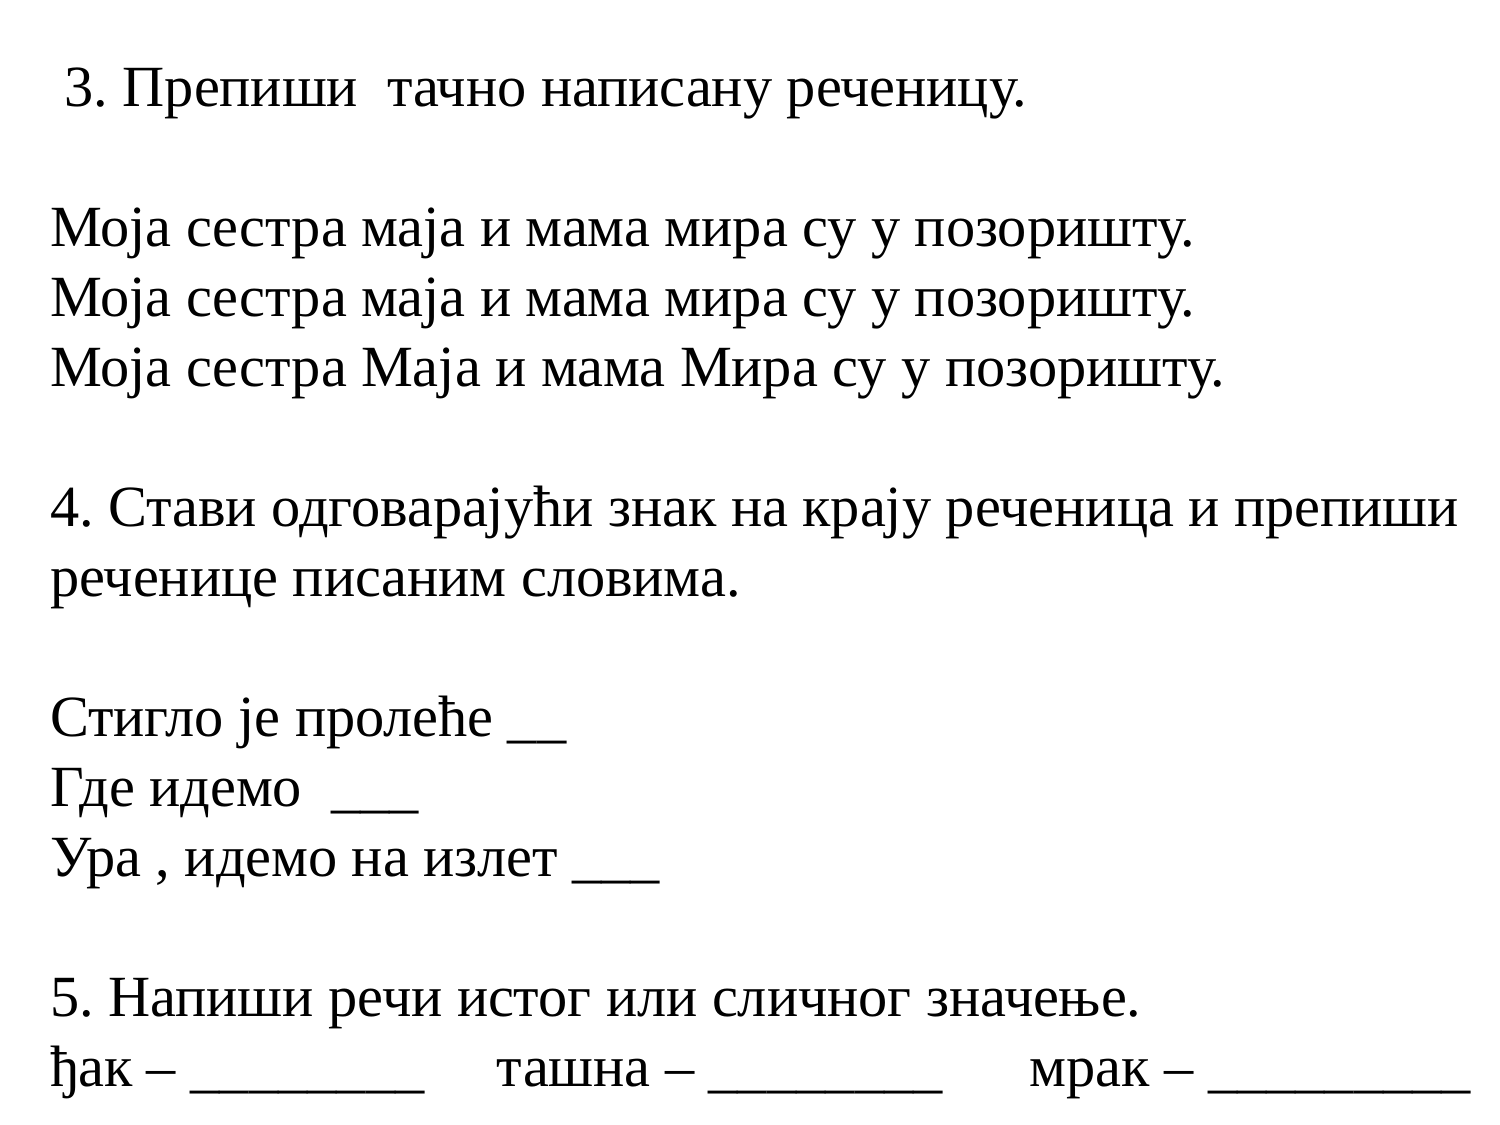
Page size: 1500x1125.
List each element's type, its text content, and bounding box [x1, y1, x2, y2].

text_box 3. Препиши тачно написану реченицу. Моја сестра маја и мама мира су у позоришту. Моја сестра маја и мама мира су у позоришту. Моја сестра Маја и мама Мира су у позоришту. 4. Стави одговарајући знак на крају реченица и препиши реченице писаним словима. Стигло је пролеће __ Где идемо ___ Ура , идемо на излет ___ 5. Напиши речи истог или сличног значење. ђак – ________ ташна – ________ мрак – _________ [35, 41, 1500, 1125]
